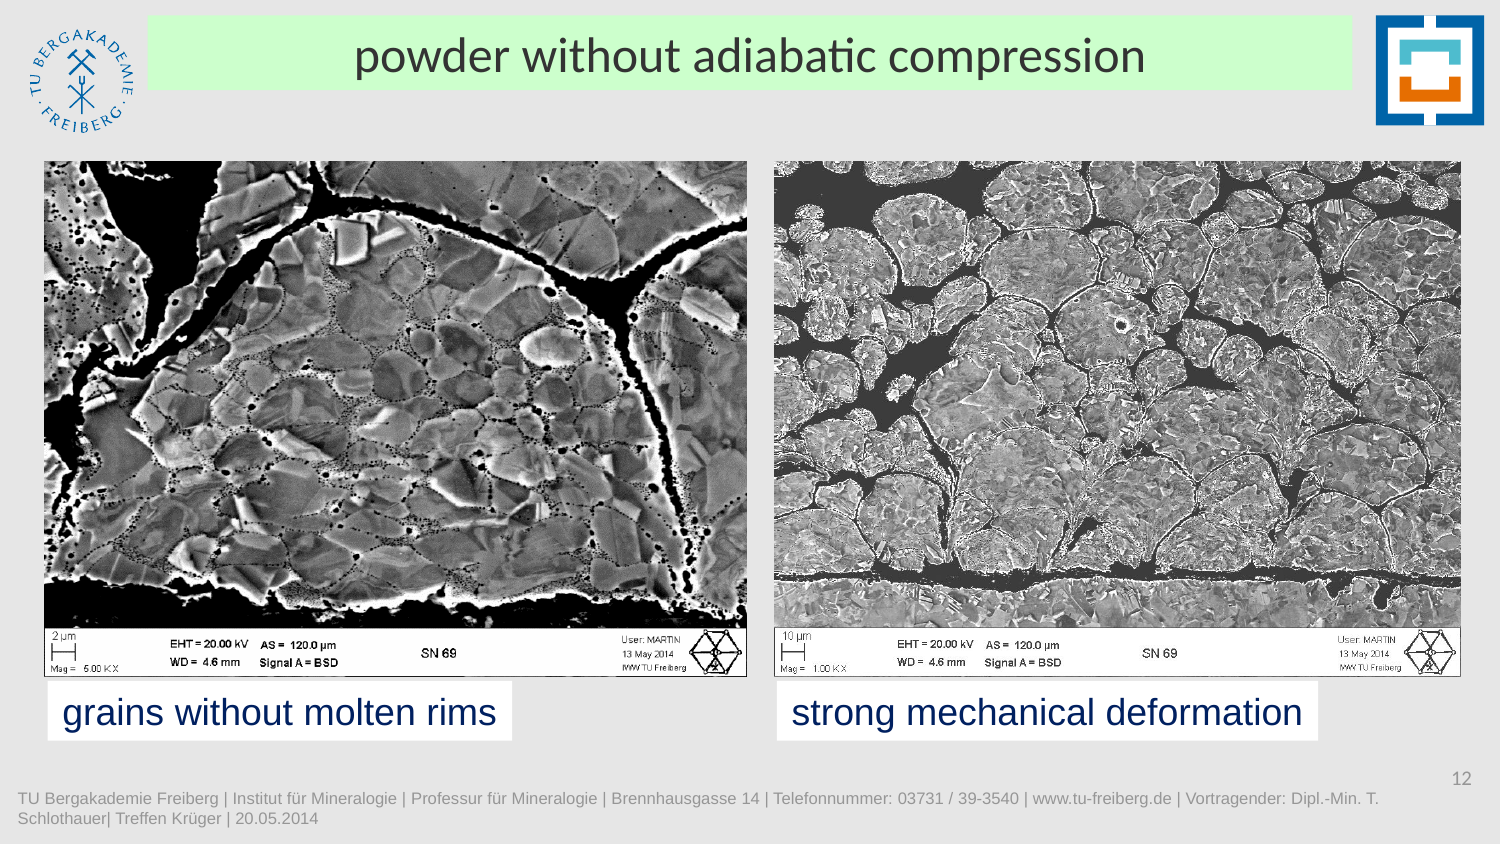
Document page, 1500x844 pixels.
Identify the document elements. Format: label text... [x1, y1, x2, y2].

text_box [40, 161, 747, 742]
text_box powder without adiabatic compression [147, 15, 1353, 91]
footer TU Bergakademie Freiberg | Institut für Mineralogie | Professur für Mineralogie | Brennhausgasse 14 | Telefonnummer: 03731 / 39-3540 | www.tu-freiberg.de | Vortragender: Dipl.-Min. T. Schlothauer| Treffen Krüger | 20.05.2014 [17, 788, 1449, 844]
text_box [1375, 15, 1485, 126]
picture [774, 161, 1461, 677]
slide_number 12 [1352, 764, 1473, 825]
text_box strong mechanical deformation [776, 685, 1319, 741]
